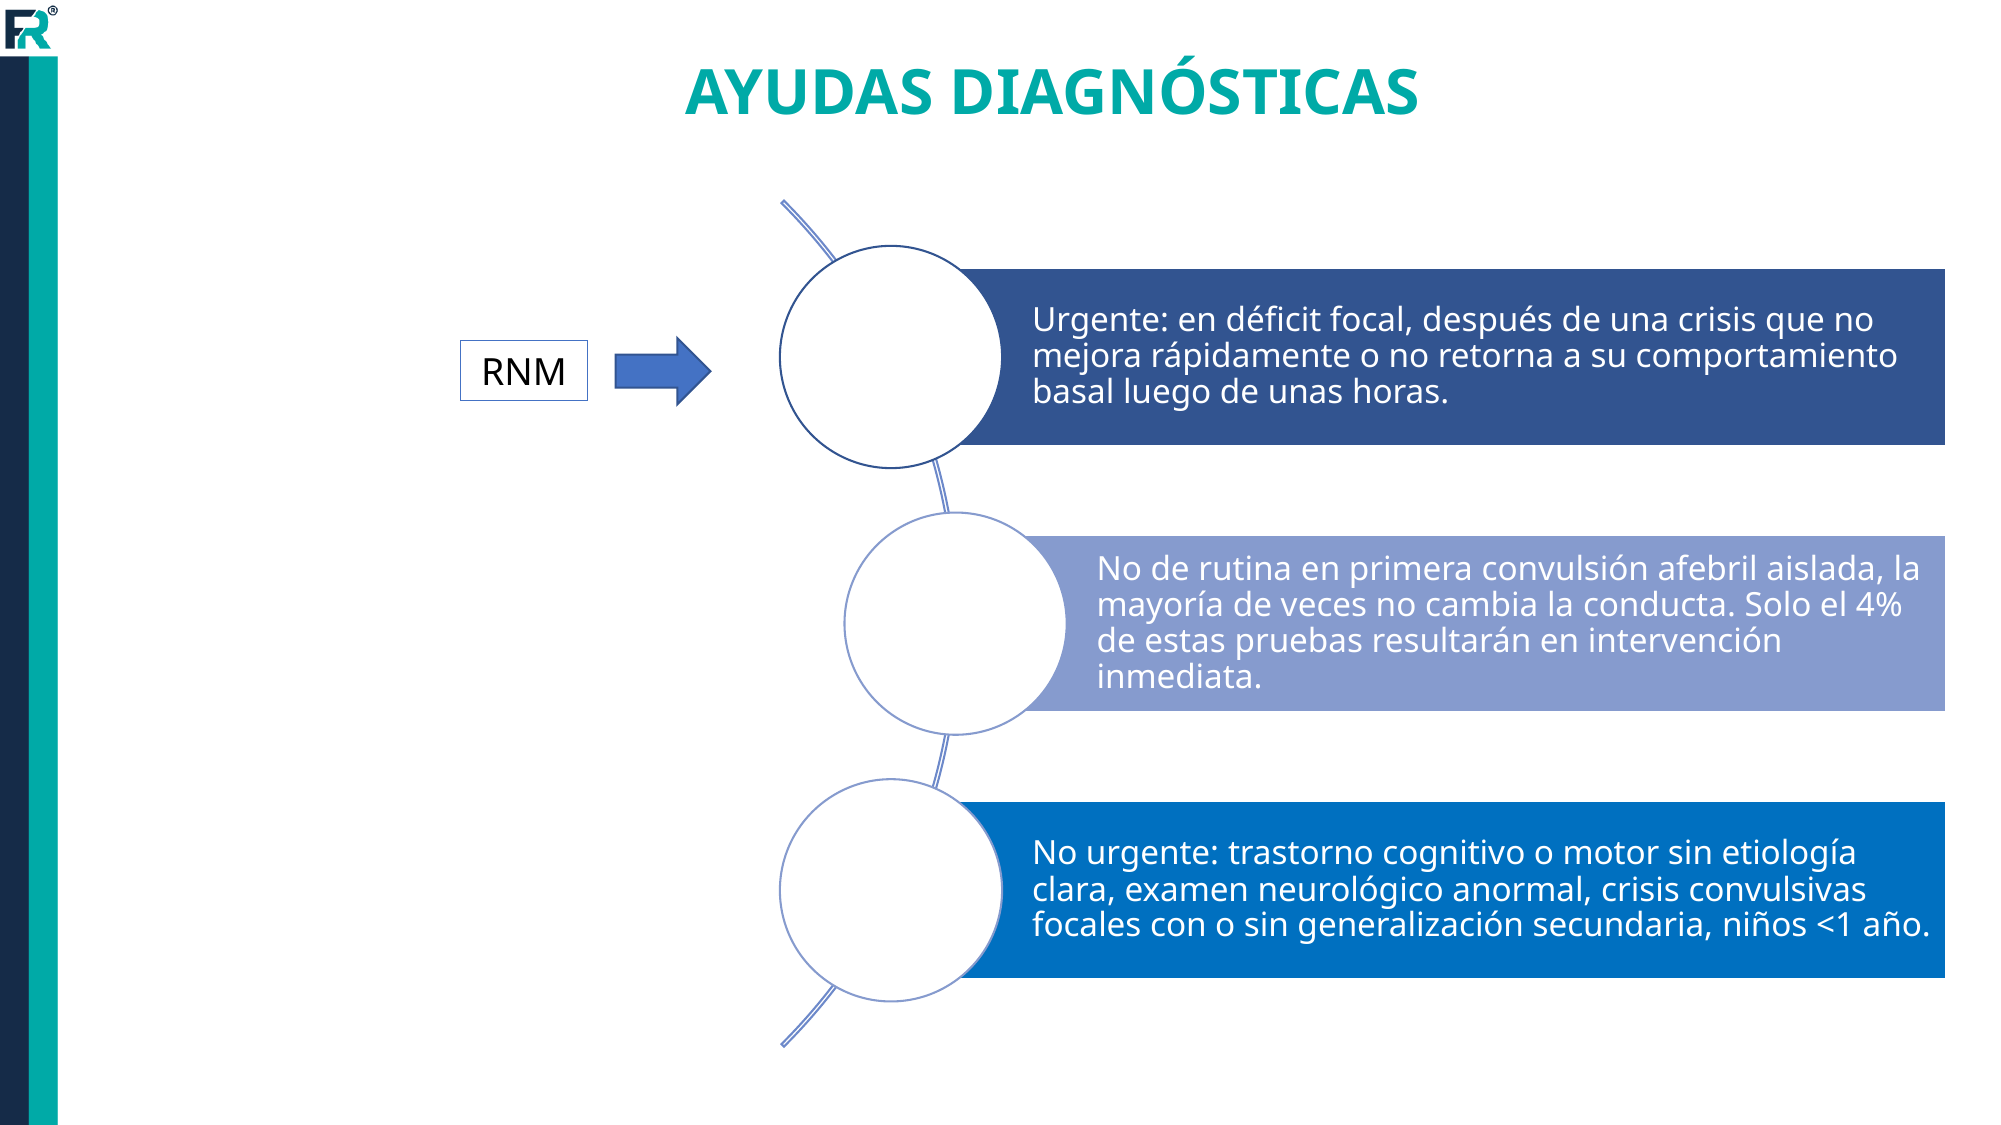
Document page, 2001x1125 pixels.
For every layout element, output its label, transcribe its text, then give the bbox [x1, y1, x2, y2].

text_box AYUDAS DIAGNÓSTICAS [615, 44, 1491, 134]
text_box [767, 179, 1958, 1069]
text_box RNM [460, 340, 588, 401]
text_box [614, 335, 712, 407]
picture [0, 0, 2001, 1125]
